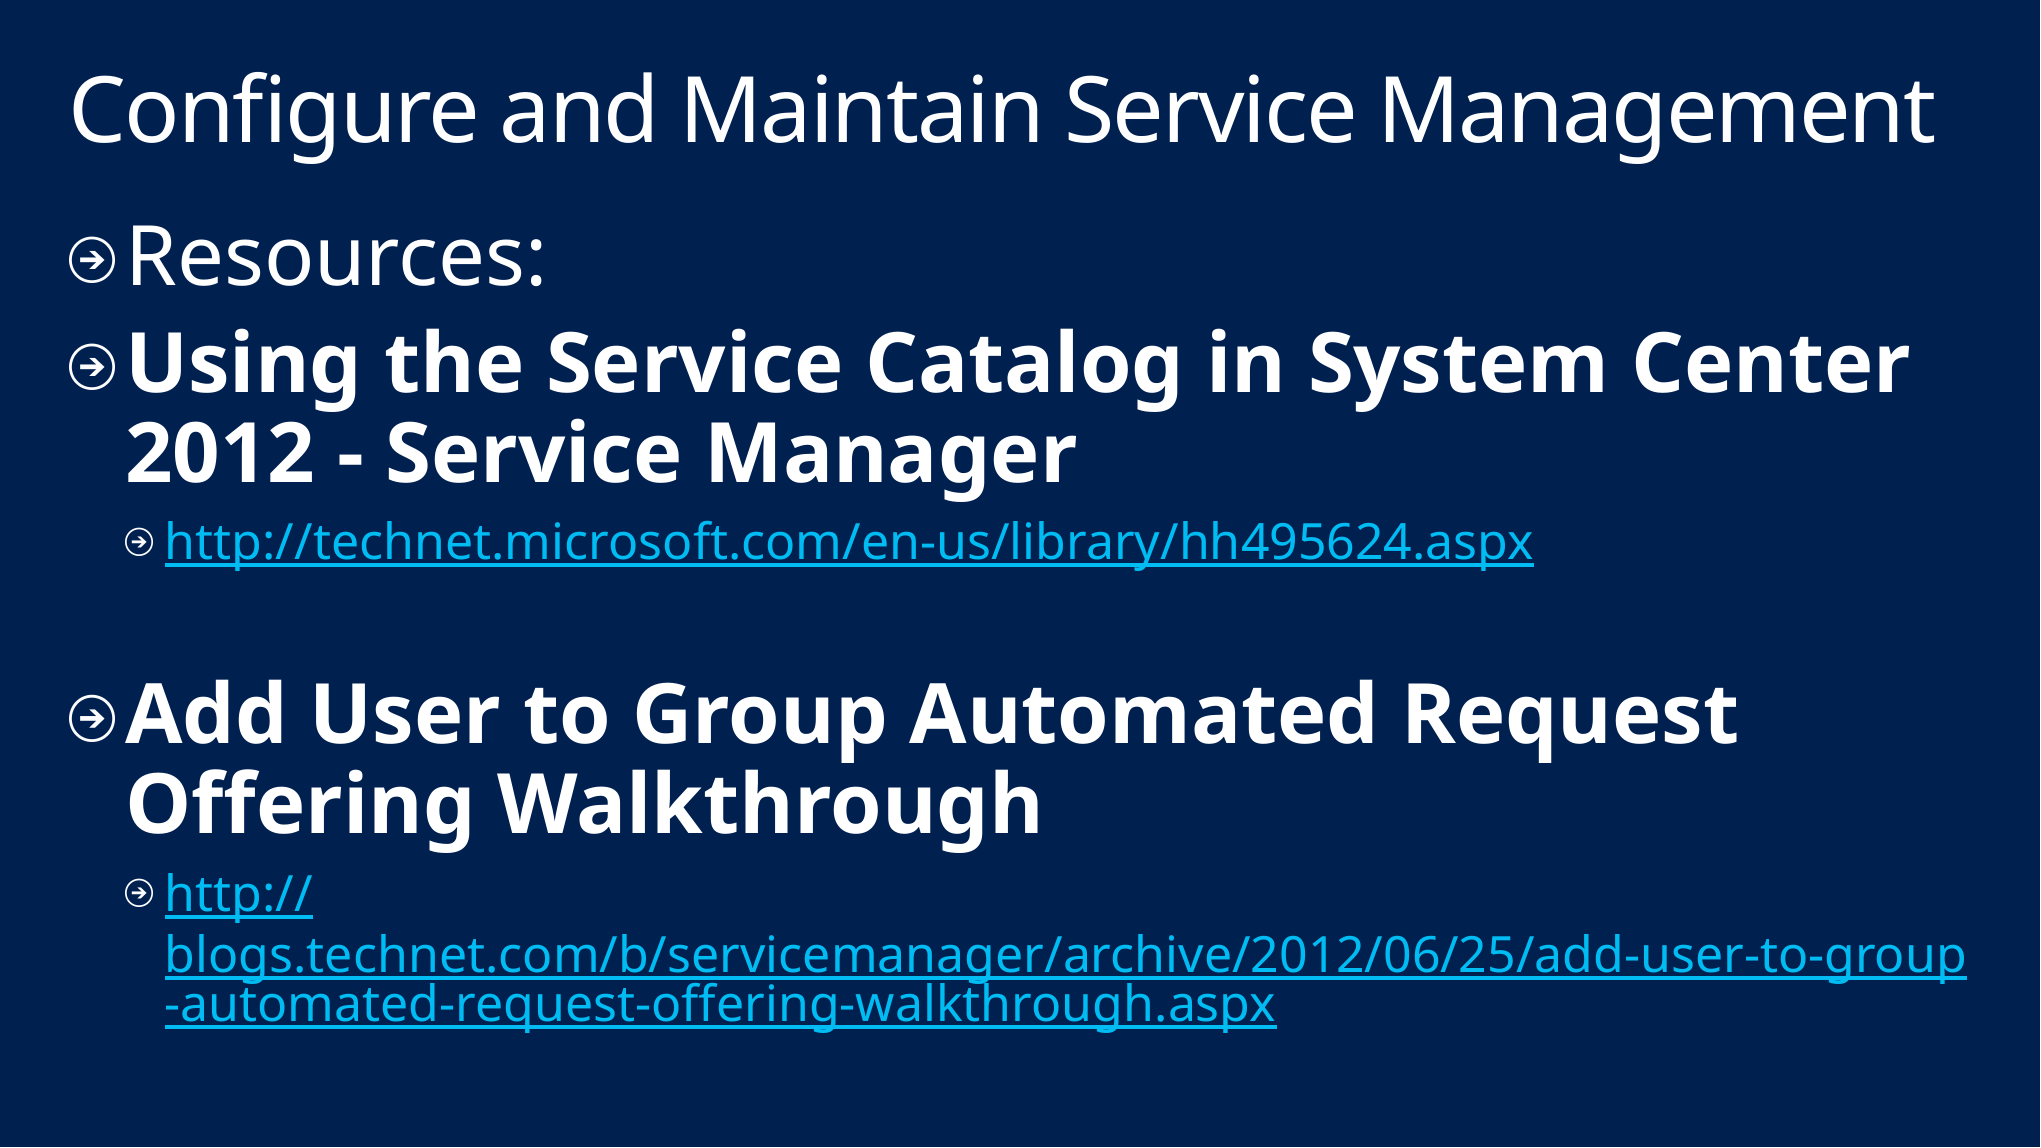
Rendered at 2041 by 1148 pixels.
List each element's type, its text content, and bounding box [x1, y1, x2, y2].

title Configure and Maintain Service Management [45, 48, 1996, 199]
picture [69, 682, 128, 742]
picture [125, 520, 161, 556]
picture [69, 331, 128, 390]
picture [69, 224, 128, 283]
list Resources: Using the Service Catalog in System Center 2012 - Service Manager http://technet.microsoft.com/en-us/library/hh495624.aspx Add User to Group Automated Request Offering Walkthrough http://blogs.technet.com/b/servicemanager/archive/2012/06/25/add-user-to-group-automated-request-offering-walkthrough.aspx [45, 199, 1996, 565]
picture [125, 871, 161, 907]
